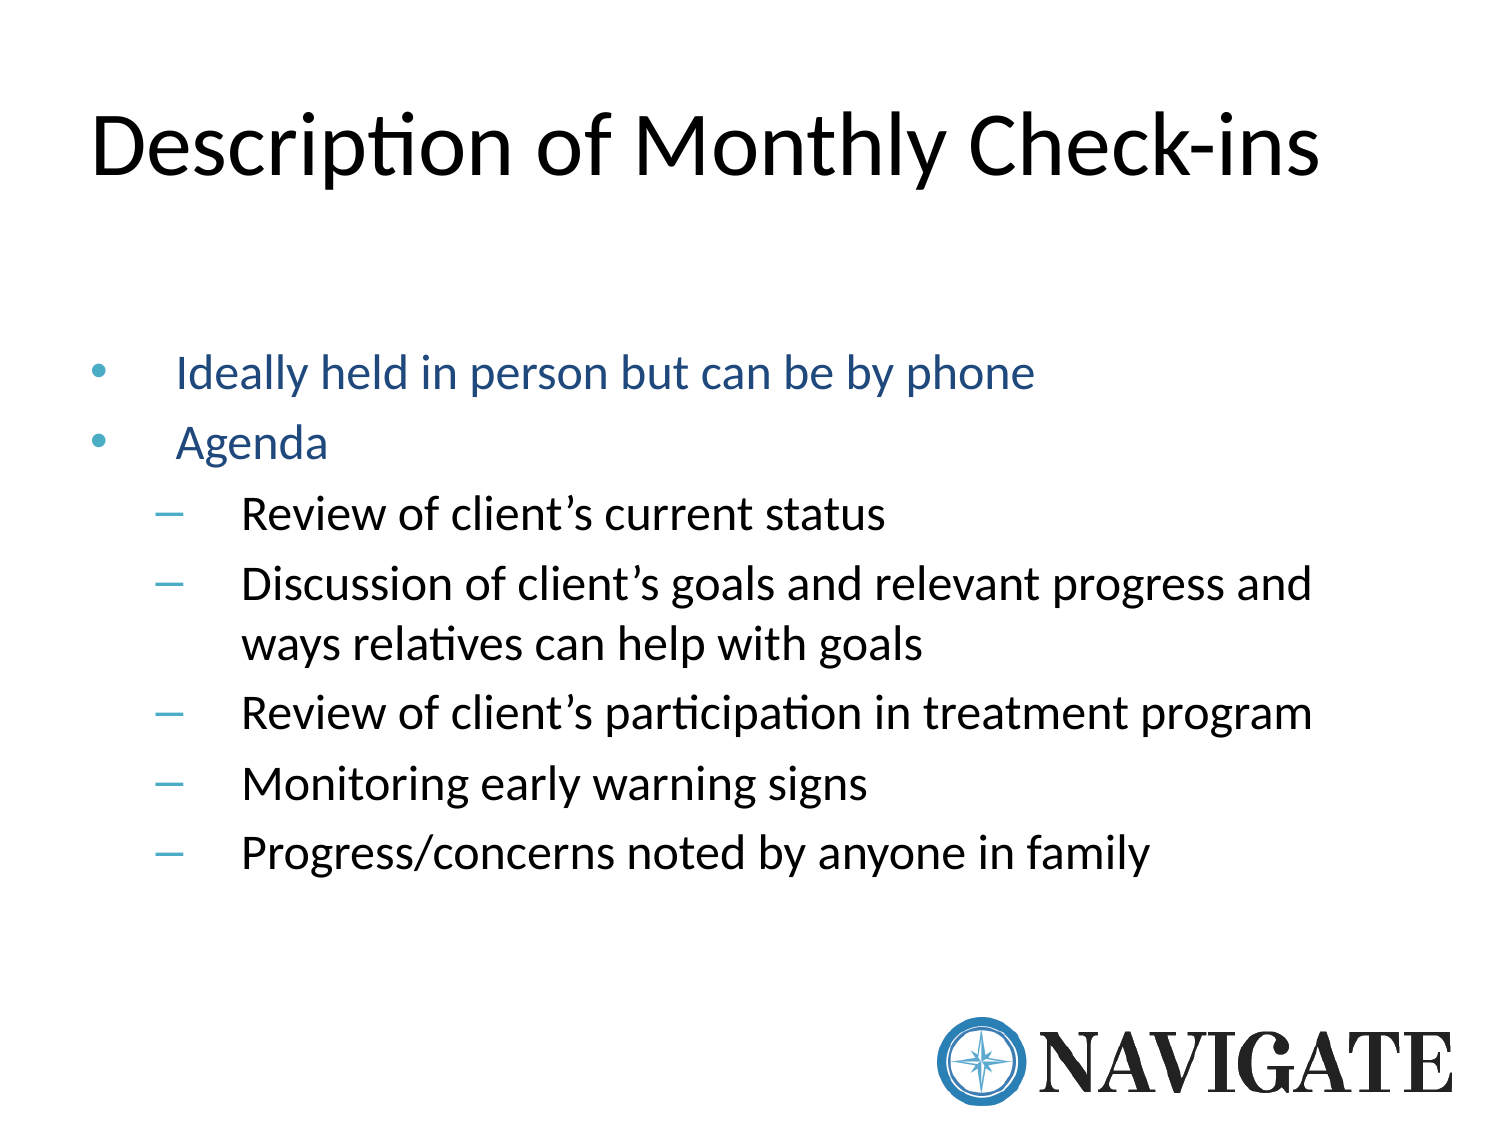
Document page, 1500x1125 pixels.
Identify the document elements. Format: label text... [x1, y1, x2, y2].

title Description of Monthly Check-ins [75, 45, 1425, 233]
list Ideally held in person but can be by phone Agenda Review of client’s current status Discussion of client’s goals and relevant progress and ways relatives can help with goals Review of client’s participation in treatment program Monitoring early warning signs Progress/concerns noted by anyone in family [75, 262, 1425, 1005]
picture [937, 1017, 1452, 1106]
